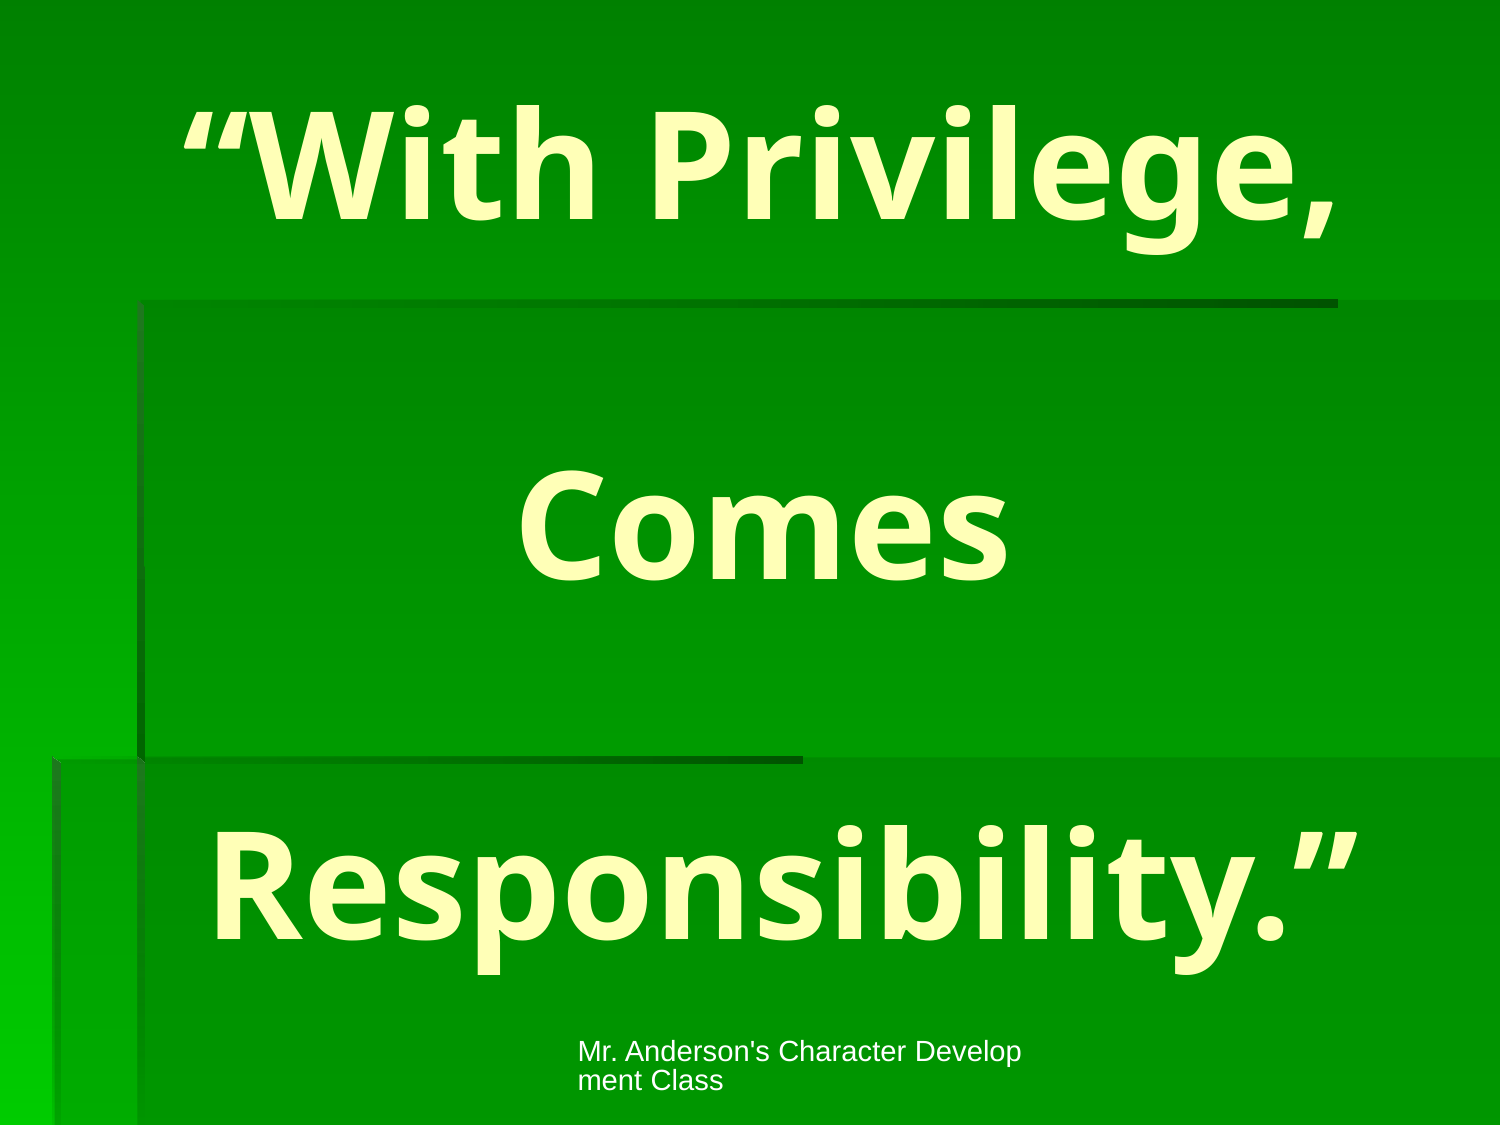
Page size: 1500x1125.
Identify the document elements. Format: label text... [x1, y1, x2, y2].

title “With Privilege, Comes Responsibility.” [75, 502, 1451, 738]
footer Mr. Anderson's Character Development Class [562, 1024, 1038, 1103]
